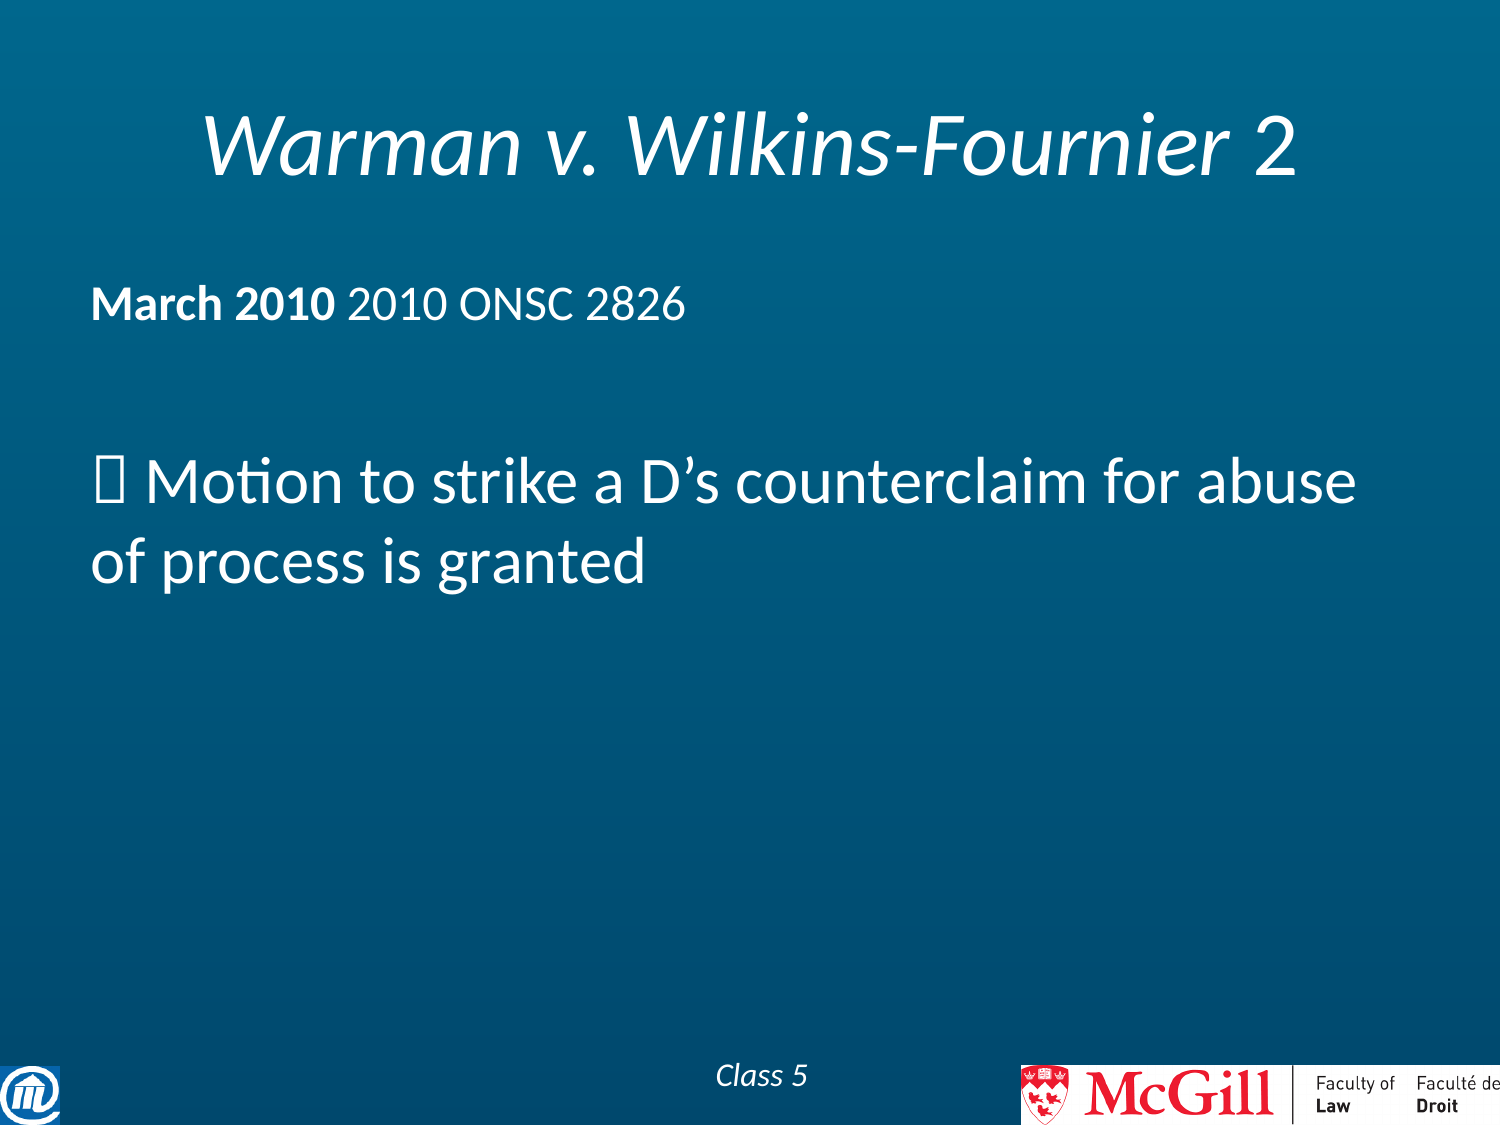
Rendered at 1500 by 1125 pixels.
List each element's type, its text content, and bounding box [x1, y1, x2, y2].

picture [0, 1067, 59, 1125]
title Warman v. Wilkins-Fournier 2 [75, 45, 1425, 233]
list March 2010 2010 ONSC 2826  Motion to strike a D’s counterclaim for abuse of process is granted [75, 262, 1425, 1005]
picture [1022, 1066, 1500, 1125]
footer Class 5 [490, 1042, 1034, 1103]
